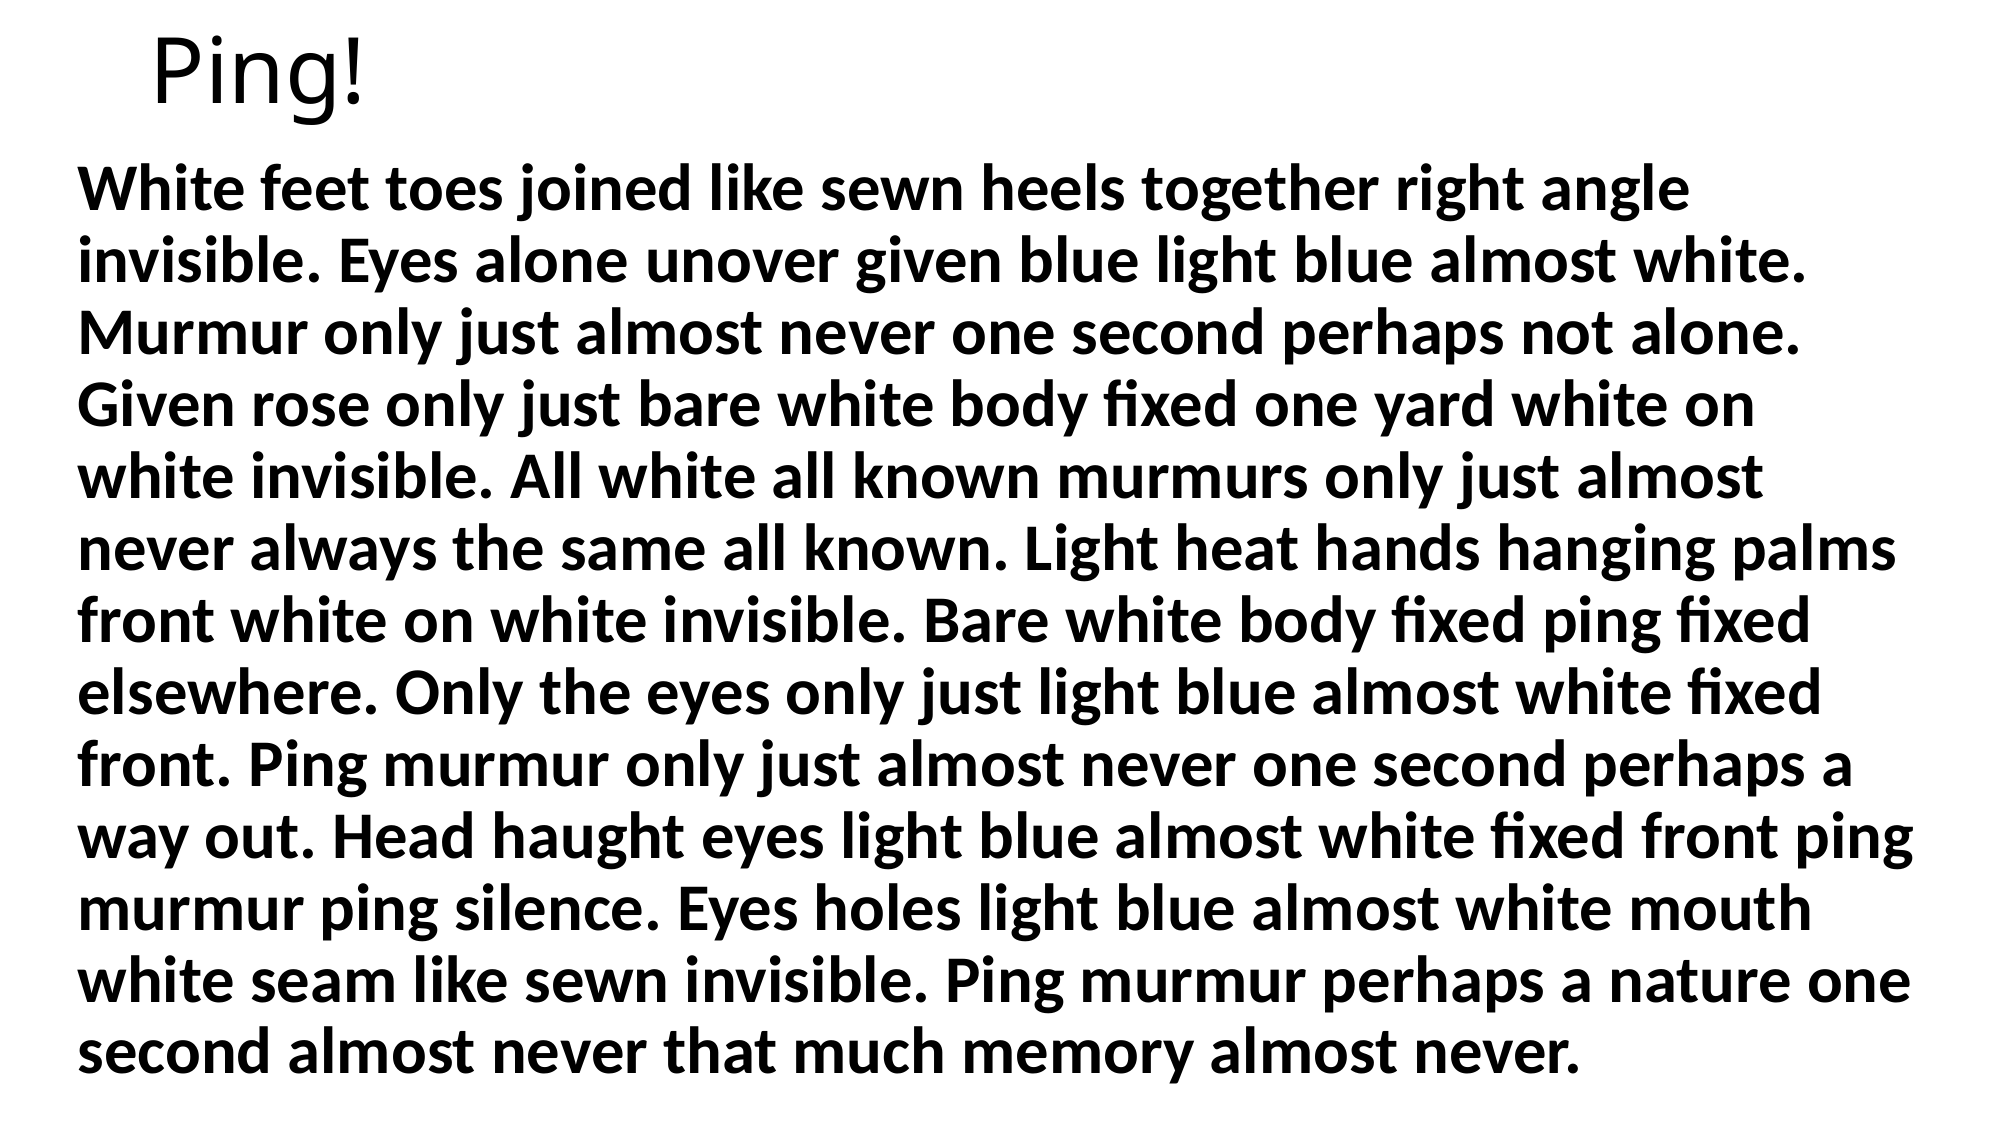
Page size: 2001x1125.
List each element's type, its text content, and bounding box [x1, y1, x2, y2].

title Ping! [134, 0, 1860, 145]
list White feet toes joined like sewn heels together right angle invisible. Eyes alone unover given blue light blue almost white. Murmur only just almost never one second perhaps not alone. Given rose only just bare white body fixed one yard white on white invisible. All white all known murmurs only just almost never always the same all known. Light heat hands hanging palms front white on white invisible. Bare white body fixed ping fixed elsewhere. Only the eyes only just light blue almost white fixed front. Ping murmur only just almost never one second perhaps a way out. Head haught eyes light blue almost white fixed front ping murmur ping silence. Eyes holes light blue almost white mouth white seam like sewn invisible. Ping murmur perhaps a nature one second almost never that much memory almost never. [62, 145, 1943, 1102]
